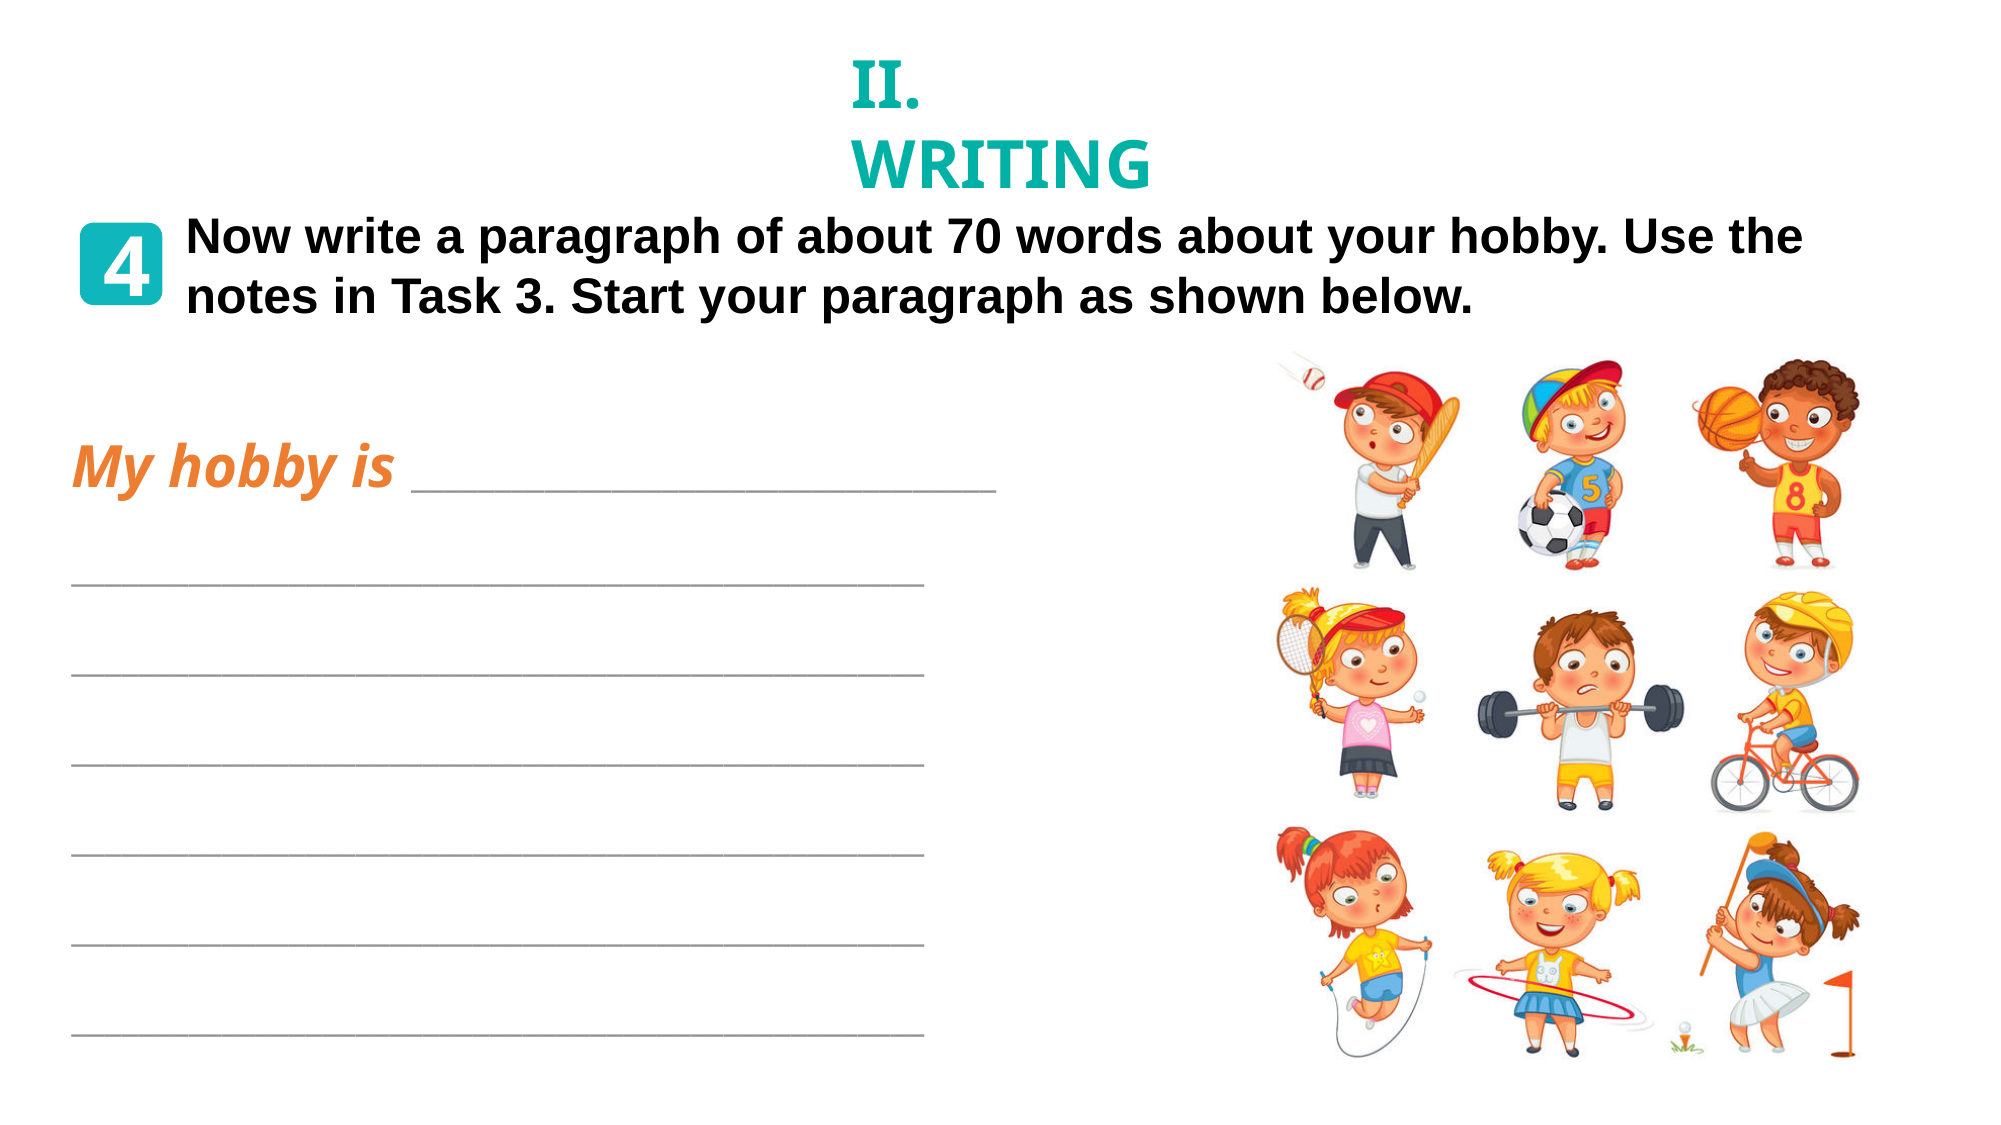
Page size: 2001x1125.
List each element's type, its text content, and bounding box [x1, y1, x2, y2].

text_box My hobby is ___________________________________ ___________________________________________________ ___________________________________________________ ___________________________________________________ ___________________________________________________ ___________________________________________________ ___________________________________________________ [56, 351, 1181, 1047]
text_box II. WRITING [837, 34, 1246, 209]
text_box [78, 222, 88, 305]
text_box 4 [88, 205, 154, 321]
picture [1246, 332, 1897, 1085]
text_box Now write a paragraph of about 70 words about your hobby. Use the notes in Task 3. Start your paragraph as shown below. [170, 195, 1921, 331]
text_box [154, 222, 164, 305]
